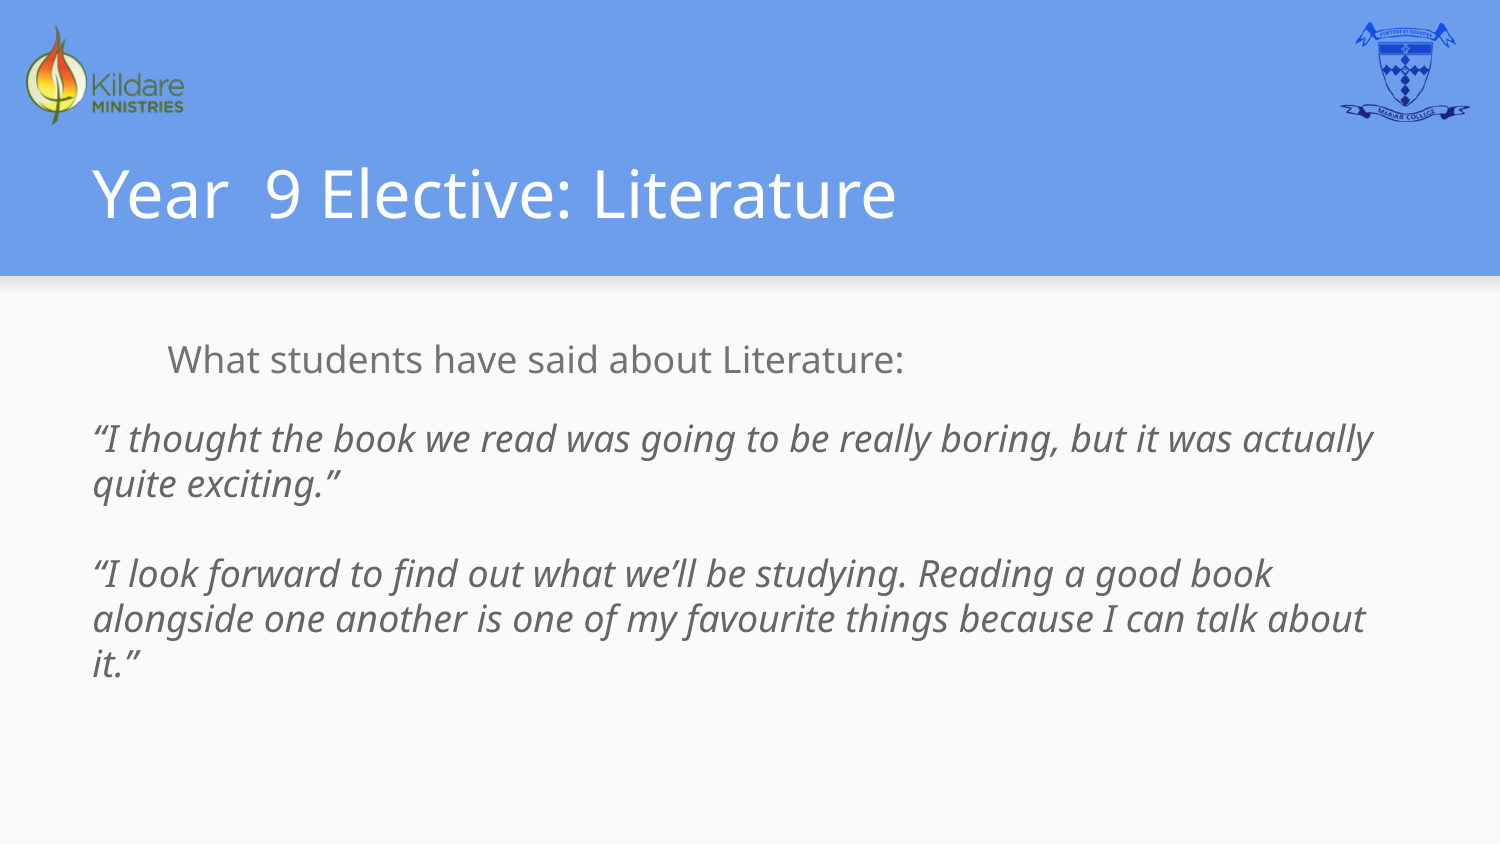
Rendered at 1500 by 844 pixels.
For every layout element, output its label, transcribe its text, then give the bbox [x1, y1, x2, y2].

title Year 9 Elective: Literature [77, 121, 1427, 248]
picture [22, 21, 189, 129]
list What students have said about Literature: “I thought the book we read was going to be really boring, but it was actually quite exciting.” “I look forward to find out what we’ll be studying. Reading a good book alongside one another is one of my favourite things because I can talk about it.” [77, 314, 1427, 760]
picture [1340, 21, 1470, 122]
